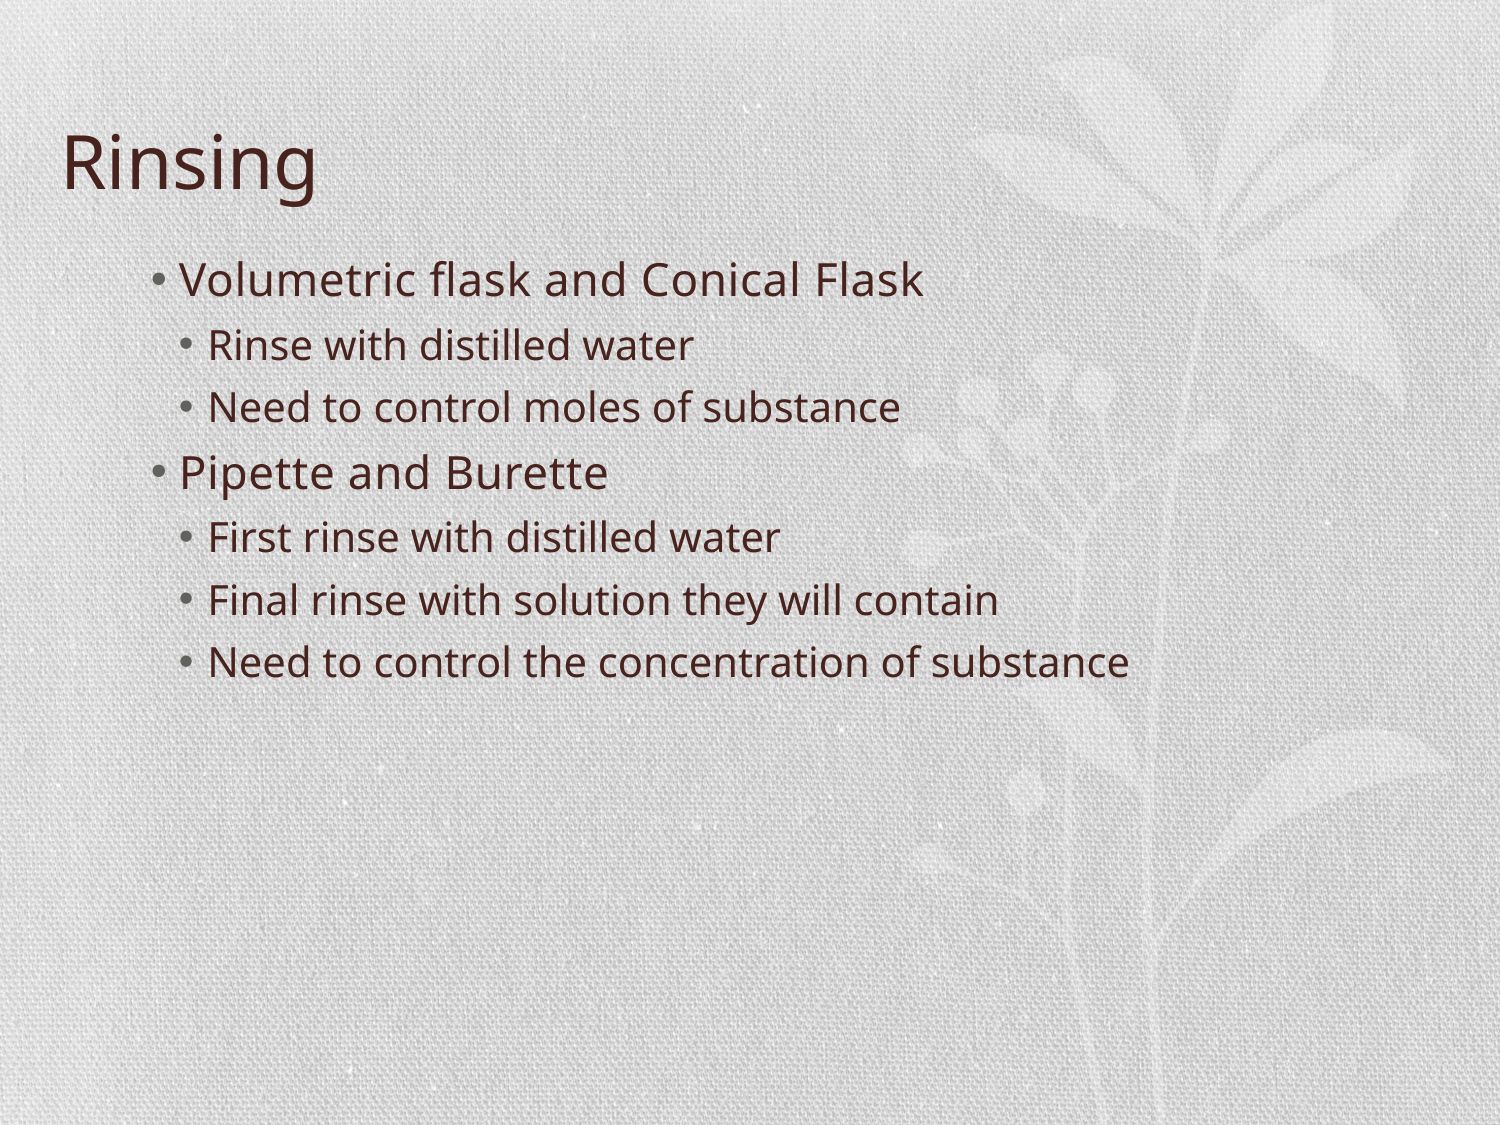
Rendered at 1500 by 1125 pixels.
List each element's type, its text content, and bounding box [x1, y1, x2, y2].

title Rinsing [45, 37, 1455, 213]
list Volumetric flask and Conical Flask Rinse with distilled water Need to control moles of substance Pipette and Burette First rinse with distilled water Final rinse with solution they will contain Need to control the concentration of substance [135, 243, 1380, 934]
